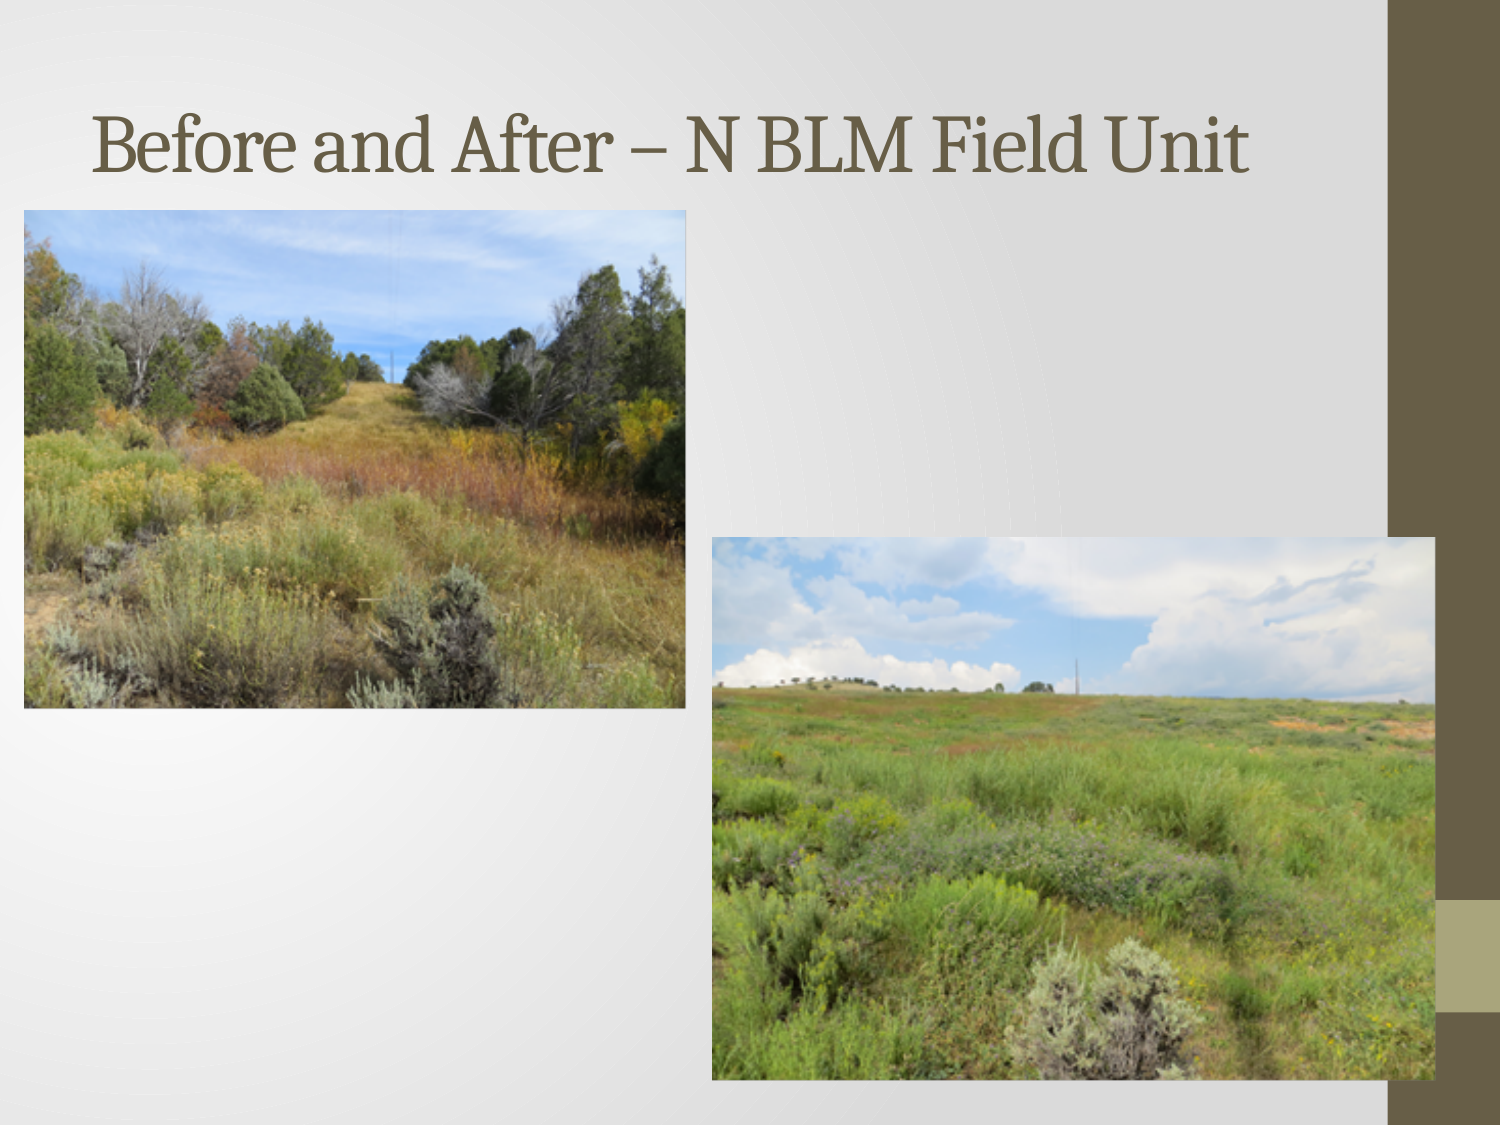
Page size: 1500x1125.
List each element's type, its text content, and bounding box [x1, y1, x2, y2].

picture [24, 209, 688, 711]
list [711, 536, 1438, 1084]
title Before and After – N BLM Field Unit [75, 45, 1325, 233]
